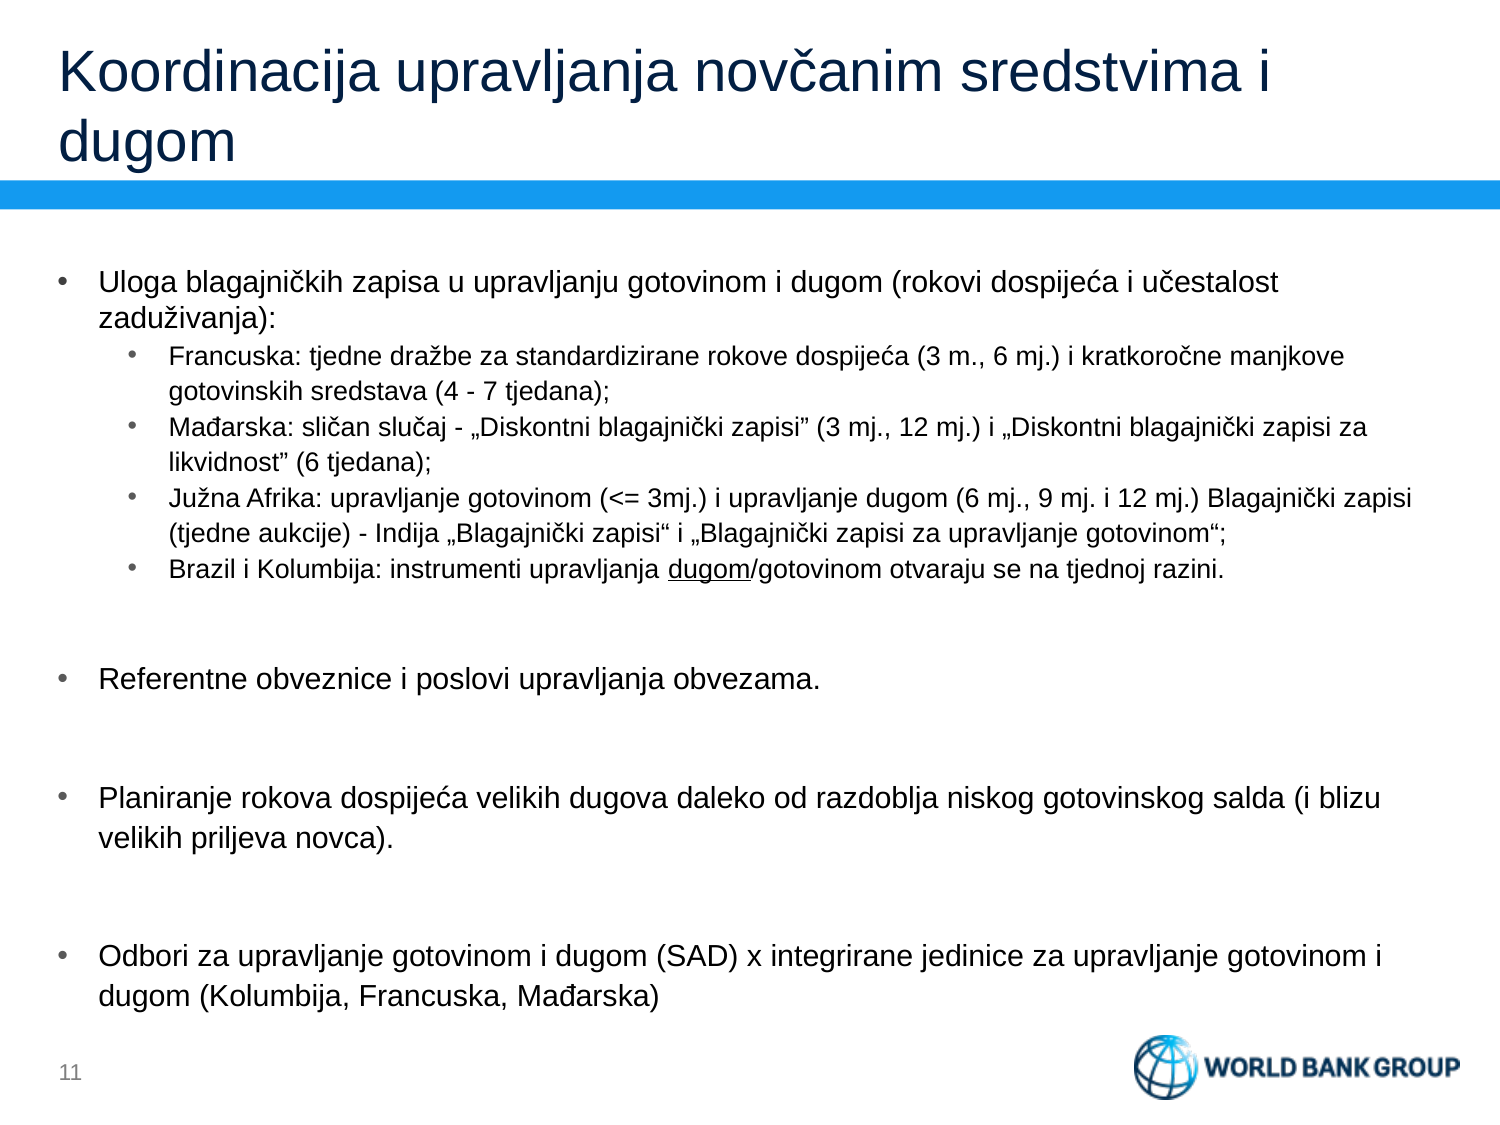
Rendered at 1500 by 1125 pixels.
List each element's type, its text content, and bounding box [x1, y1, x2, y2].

picture [1134, 1035, 1460, 1100]
title Koordinacija upravljanja novčanim sredstvima i dugom [58, 49, 1447, 174]
slide_number 10 [58, 1041, 150, 1101]
list Uloga blagajničkih zapisa u upravljanju gotovinom i dugom (rokovi dospijeća i učestalost zaduživanja): Francuska: tjedne dražbe za standardizirane rokove dospijeća (3 m., 6 mj.) i kratkoročne manjkove gotovinskih sredstava (4 - 7 tjedana); Mađarska: sličan slučaj - „Diskontni blagajnički zapisi” (3 mj., 12 mj.) i „Diskontni blagajnički zapisi za likvidnost” (6 tjedana); Južna Afrika: upravljanje gotovinom (<= 3mj.) i upravljanje dugom (6 mj., 9 mj. i 12 mj.) Blagajnički zapisi (tjedne aukcije) - Indija „Blagajnički zapisi“ i „Blagajnički zapisi za upravljanje gotovinom“; Brazil i Kolumbija: instrumenti upravljanja dugom/gotovinom otvaraju se na tjednoj razini. Referentne obveznice i poslovi upravljanja obvezama. Planiranje rokova dospijeća velikih dugova daleko od razdoblja niskog gotovinskog salda (i blizu velikih priljeva novca). Odbori za upravljanje gotovinom i dugom (SAD) x integrirane jedinice za upravljanje gotovinom i dugom (Kolumbija, Francuska, Mađarska) [57, 261, 1449, 1020]
